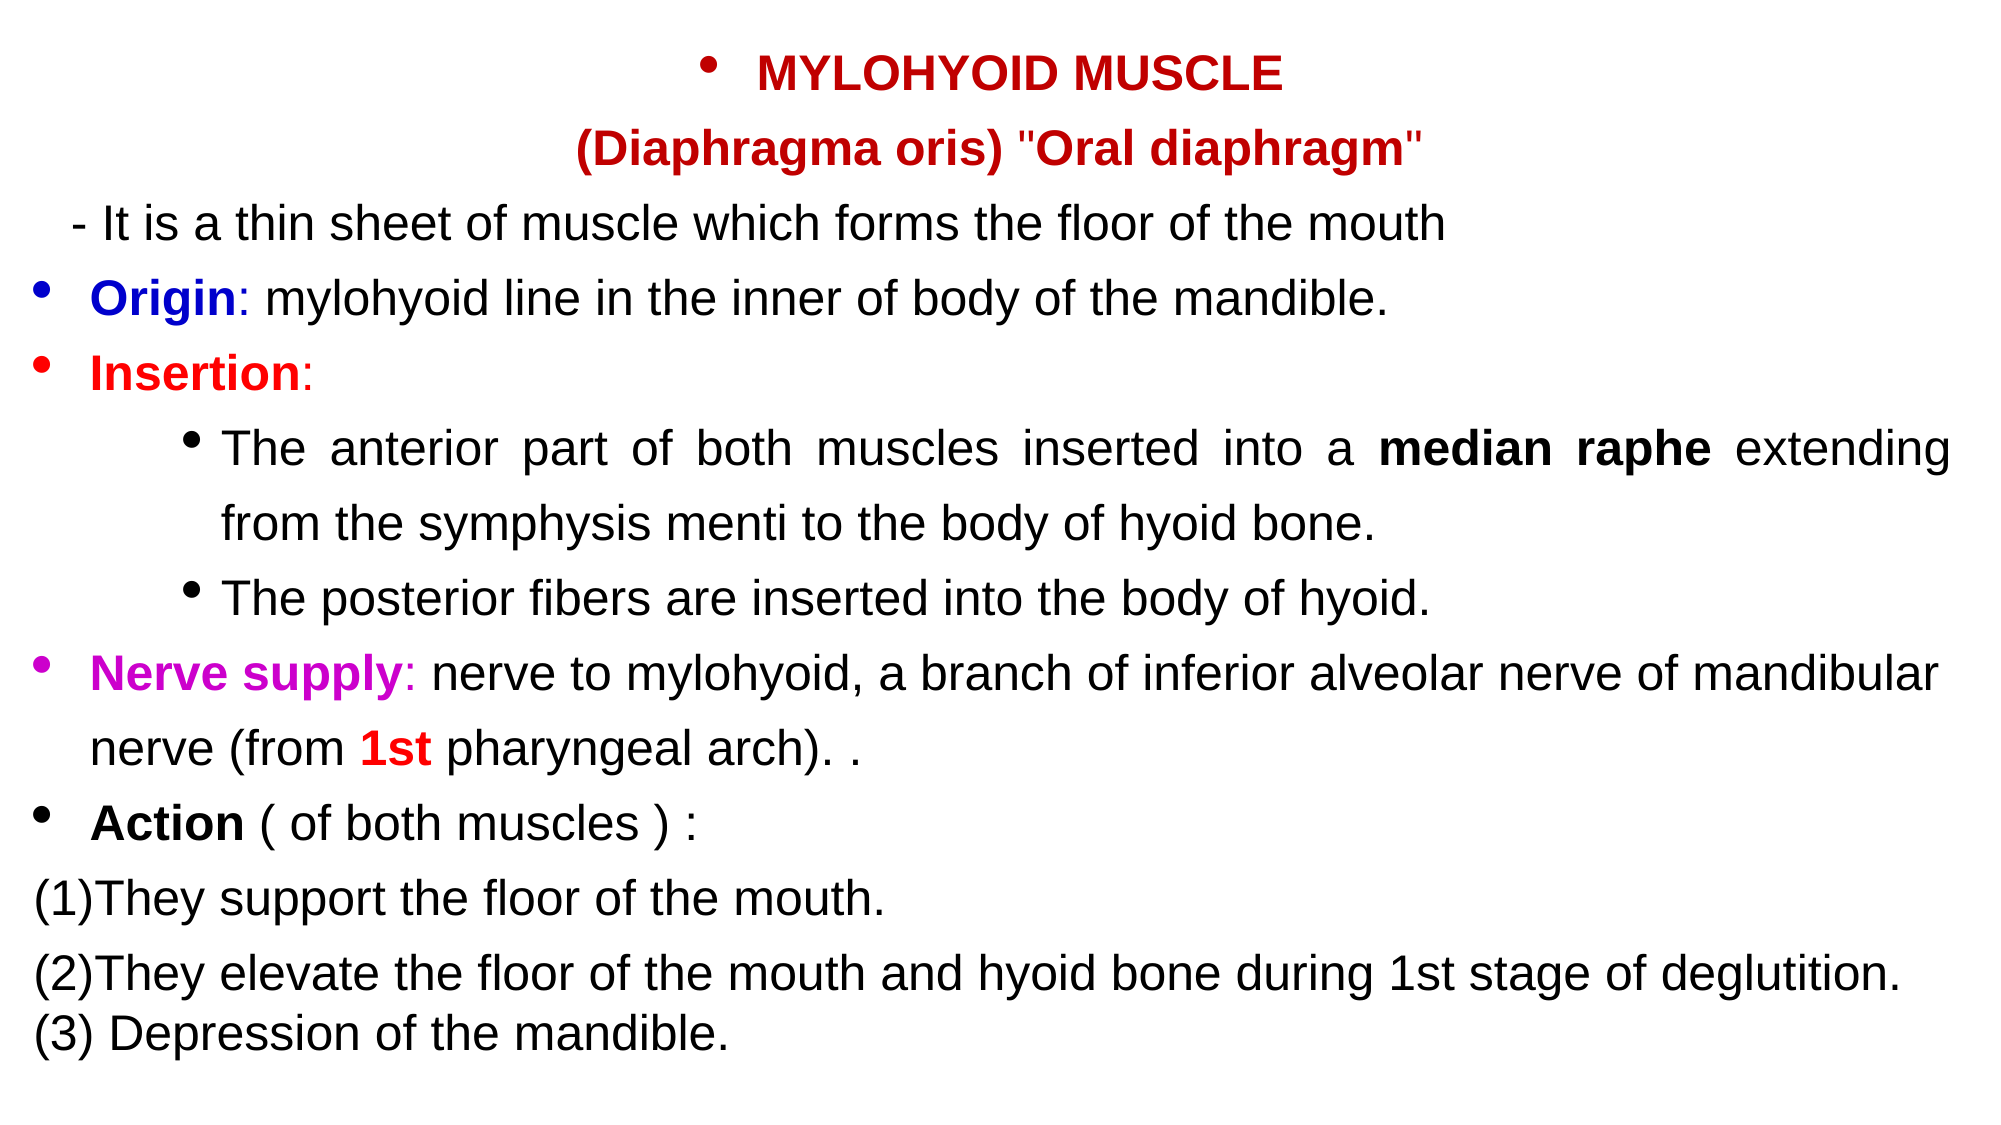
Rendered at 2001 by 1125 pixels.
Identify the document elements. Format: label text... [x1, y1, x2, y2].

text_box MYLOHYOID MUSCLE (Diaphragma oris) "Oral diaphragm" - It is a thin sheet of muscle which forms the floor of the mouth Origin: mylohyoid line in the inner of body of the mandible. Insertion: The anterior part of both muscles inserted into a median raphe extending from the symphysis menti to the body of hyoid bone. The posterior fibers are inserted into the body of hyoid. Nerve supply: nerve to mylohyoid, a branch of inferior alveolar nerve of mandibular nerve (from 1st pharyngeal arch). . Action ( of both muscles ) : They support the floor of the mouth. They elevate the floor of the mouth and hyoid bone during 1st stage of deglutition. (3) Depression of the mandible. [18, 18, 1967, 1069]
